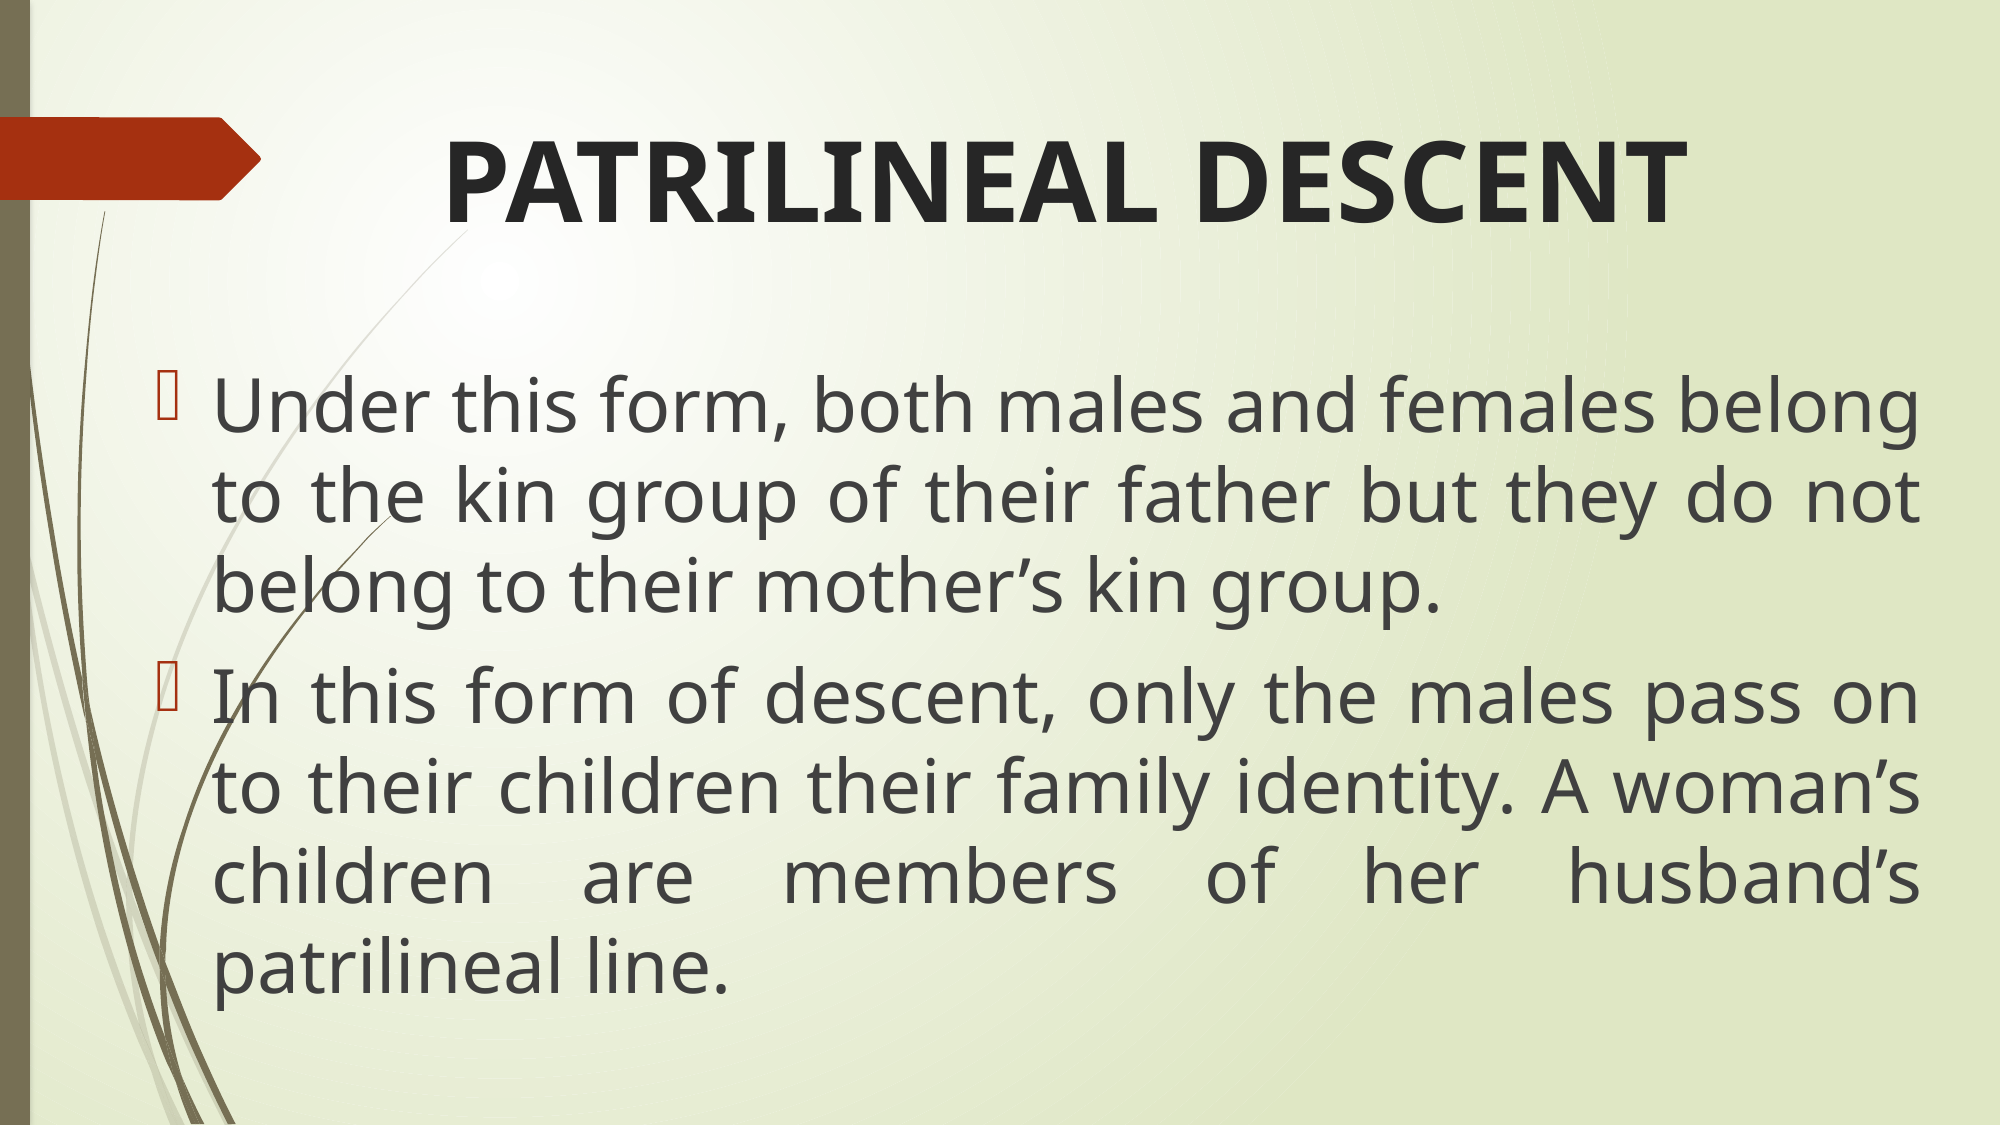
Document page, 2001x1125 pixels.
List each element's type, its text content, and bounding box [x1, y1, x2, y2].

title PATRILINEAL DESCENT [425, 102, 1888, 313]
list Under this form, both males and females belong to the kin group of their father but they do not belong to their mother’s kin group. In this form of descent, only the males pass on to their children their family identity. A woman’s children are members of her husband’s patrilineal line. [140, 350, 1939, 1095]
